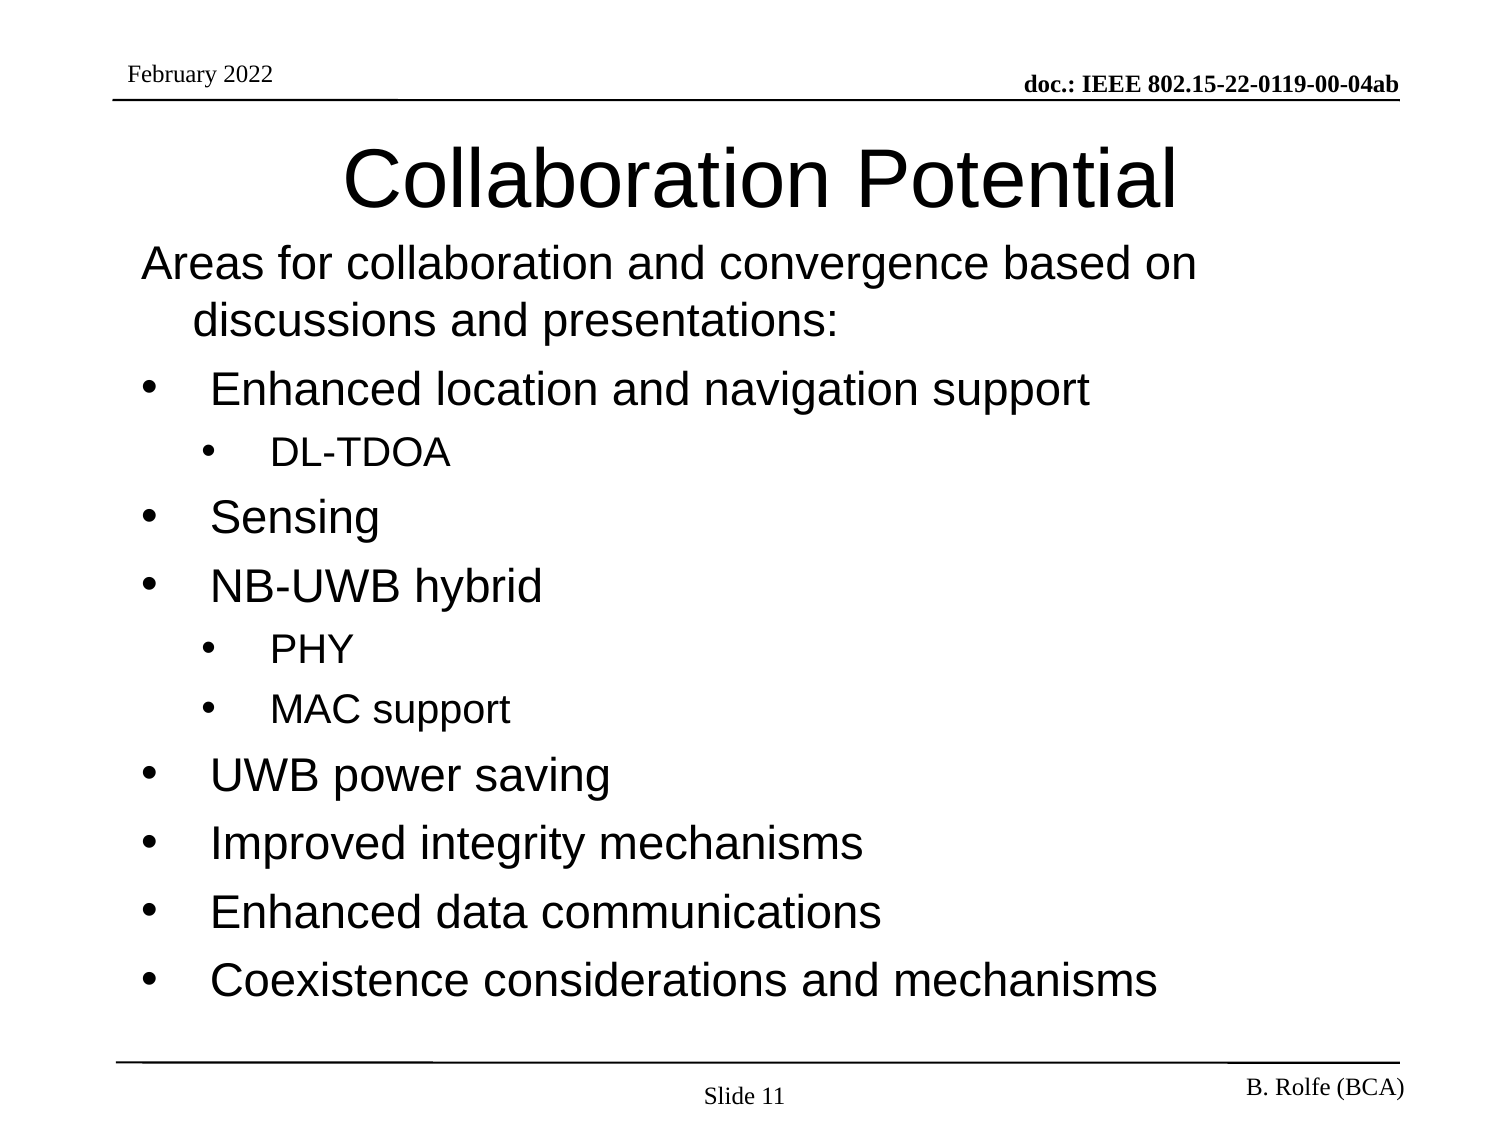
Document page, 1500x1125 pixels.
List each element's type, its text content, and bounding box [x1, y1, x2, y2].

slide_number Slide 11 [690, 1075, 799, 1115]
title Collaboration Potential [123, 112, 1398, 237]
list Areas for collaboration and convergence based on discussions and presentations: Enhanced location and navigation support DL-TDOA Sensing NB-UWB hybrid PHY MAC support UWB power saving Improved integrity mechanisms Enhanced data communications Coexistence considerations and mechanisms [125, 224, 1400, 1024]
